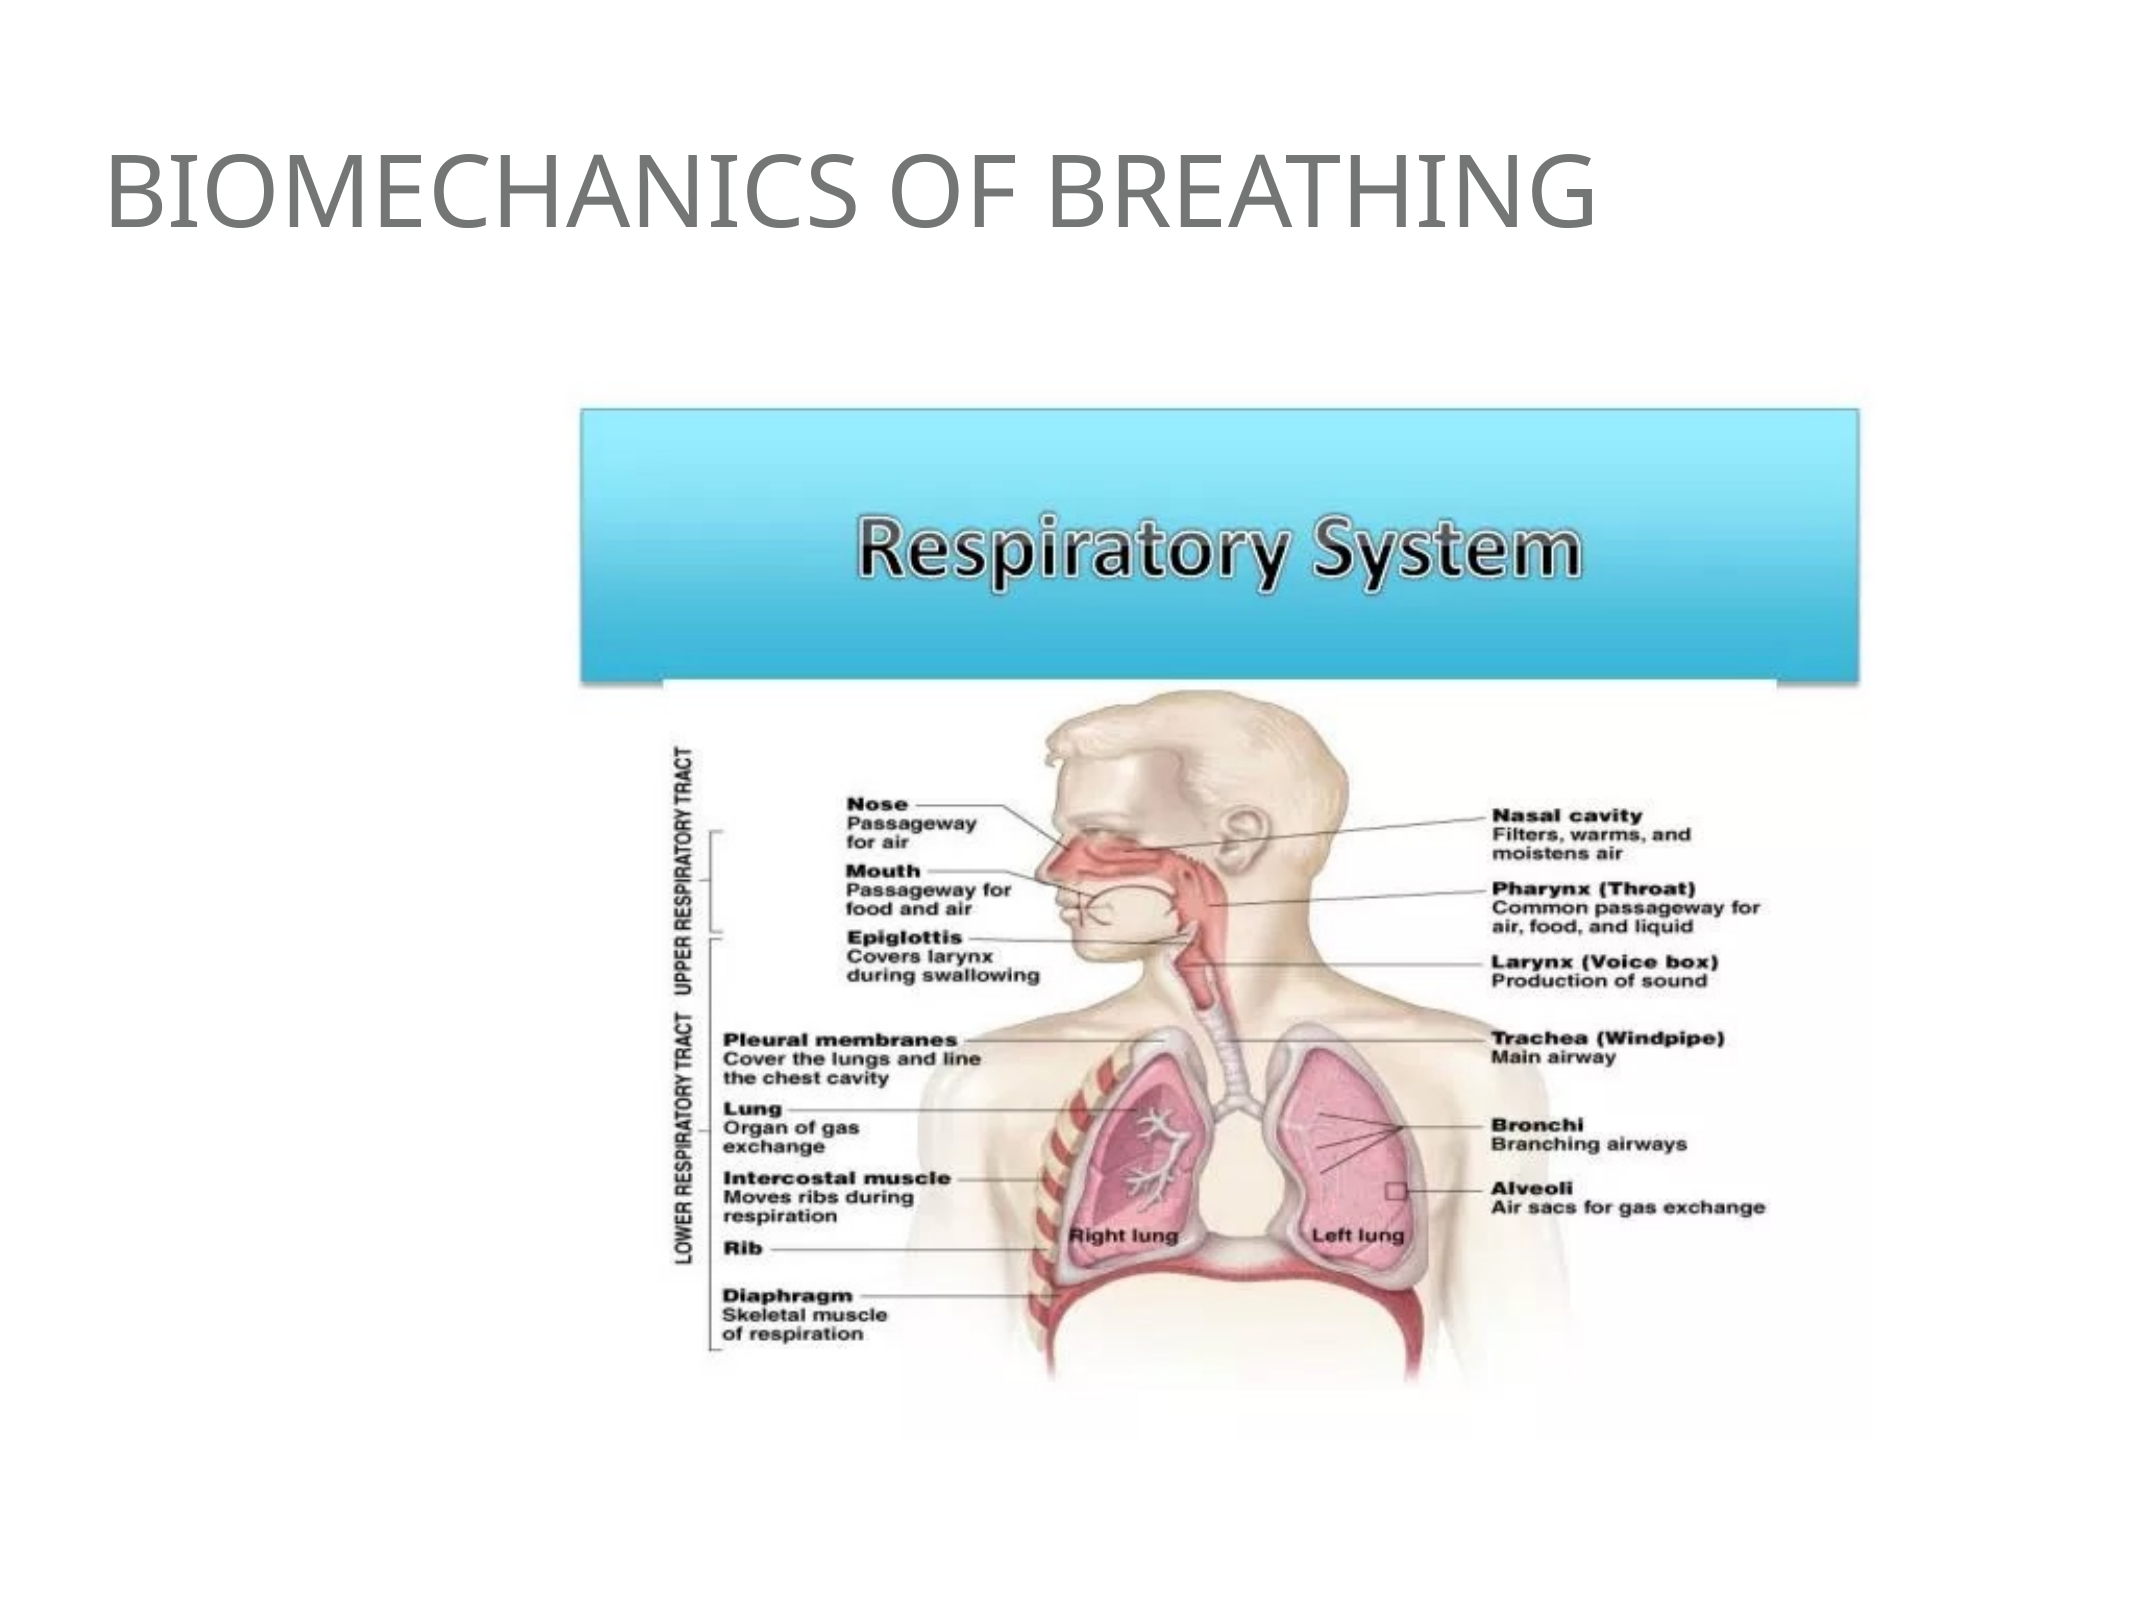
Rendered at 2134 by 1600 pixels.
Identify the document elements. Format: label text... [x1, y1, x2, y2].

picture [470, 315, 1972, 1442]
title Biomechanics of breathing [93, 118, 2041, 238]
